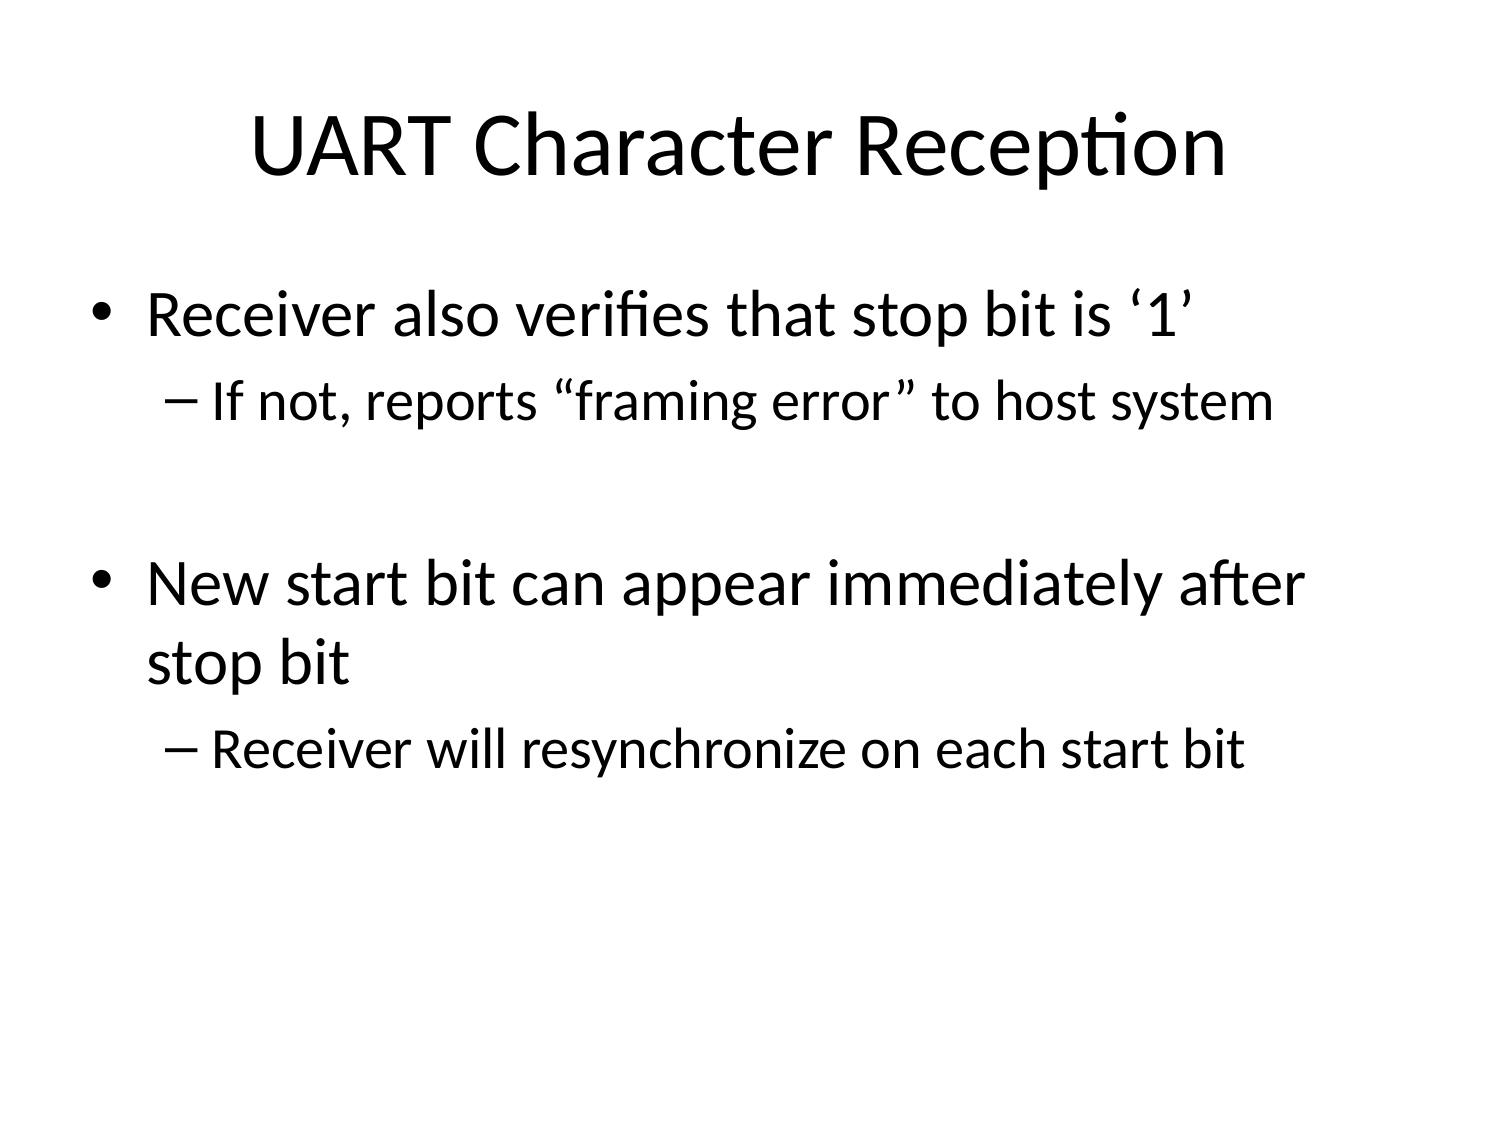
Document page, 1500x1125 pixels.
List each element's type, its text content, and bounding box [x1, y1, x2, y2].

title UART Character Reception [75, 45, 1425, 233]
list Receiver also verifies that stop bit is ‘1’ If not, reports “framing error” to host system New start bit can appear immediately after stop bit Receiver will resynchronize on each start bit [75, 262, 1425, 1005]
